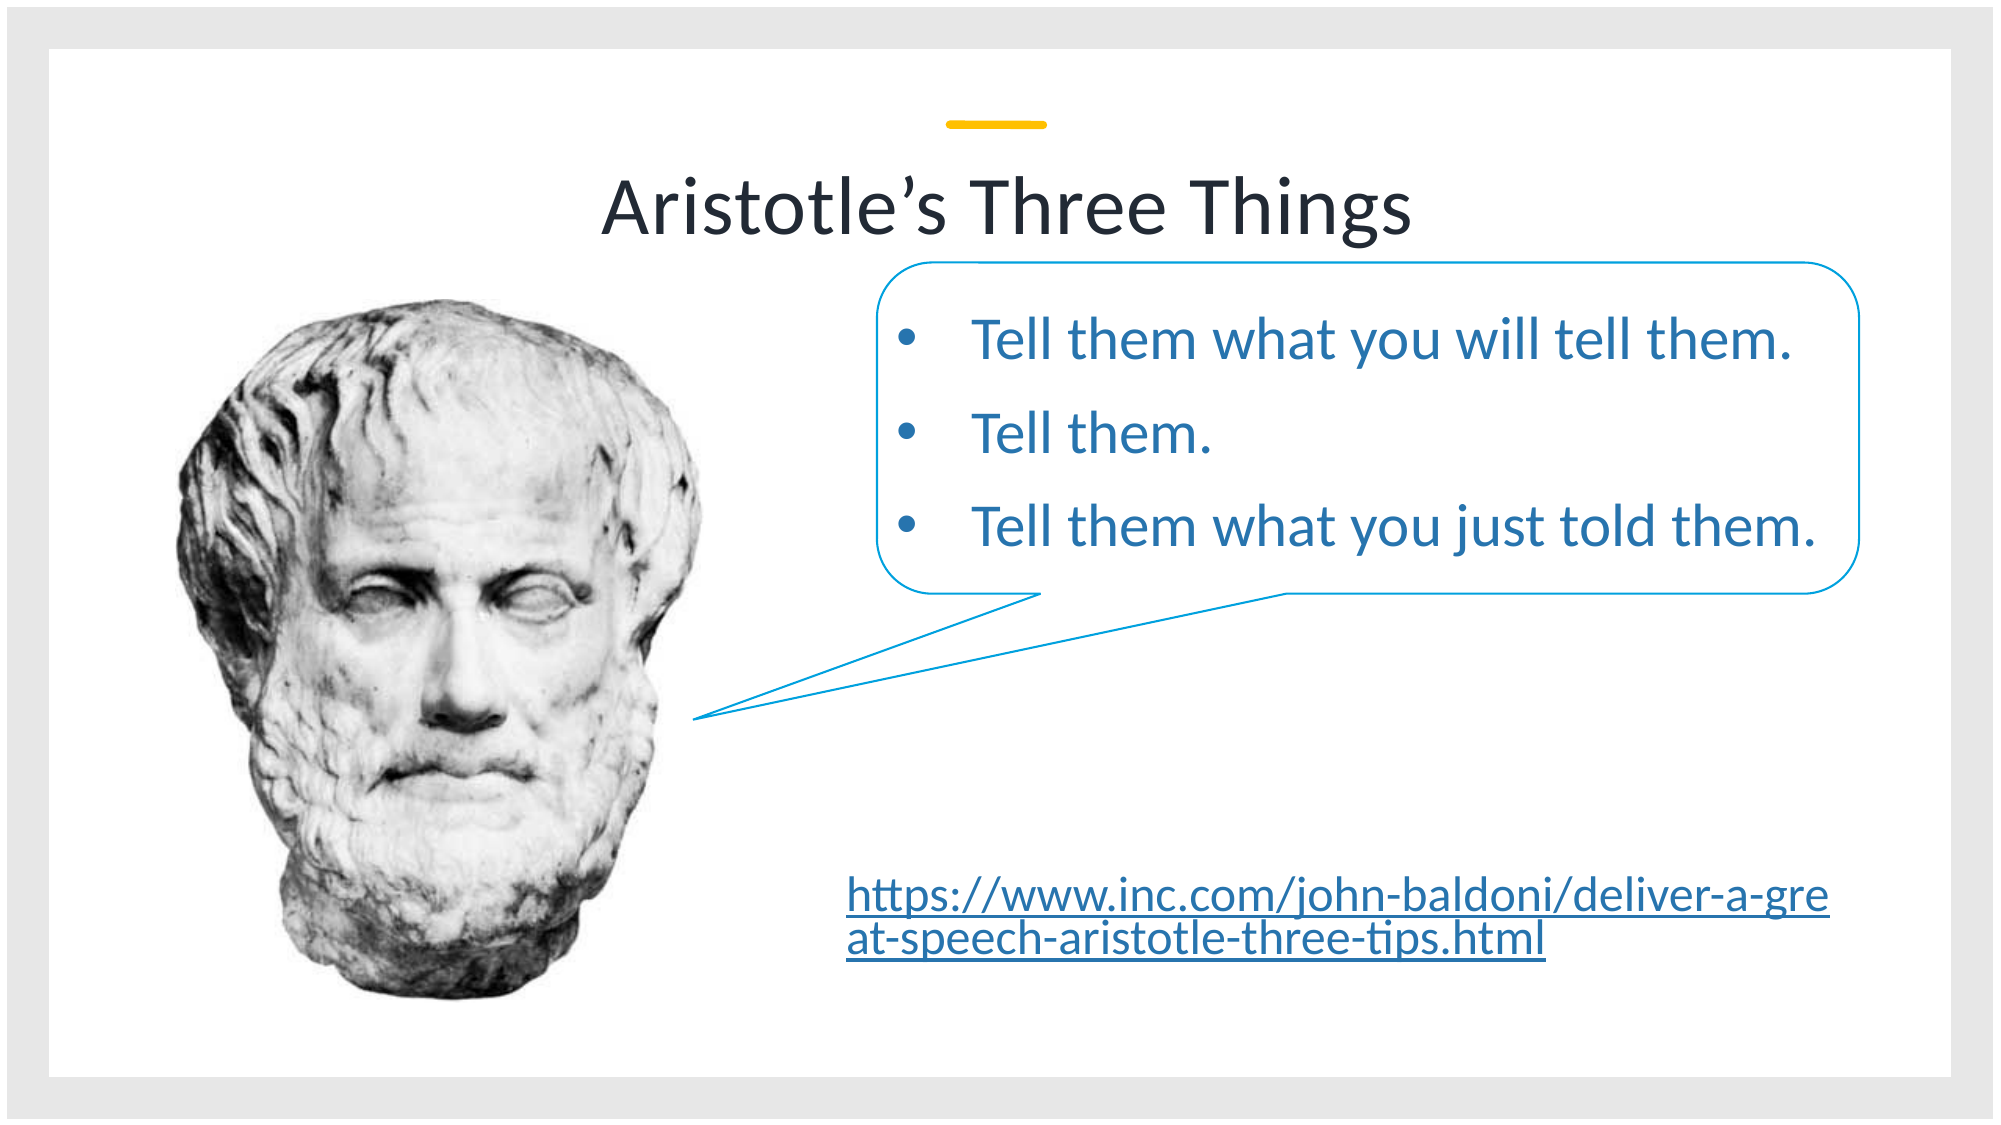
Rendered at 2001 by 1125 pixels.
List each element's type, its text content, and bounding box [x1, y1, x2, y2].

title Aristotle’s Three Things [140, 147, 1862, 266]
text_box Tell them what you will tell them. Tell them. Tell them what you just told them. https://www.inc.com/john-baldoni/deliver-a-great-speech-aristotle-three-tips.html [831, 299, 1863, 1014]
picture [175, 299, 704, 1003]
text_box [704, 262, 1860, 718]
